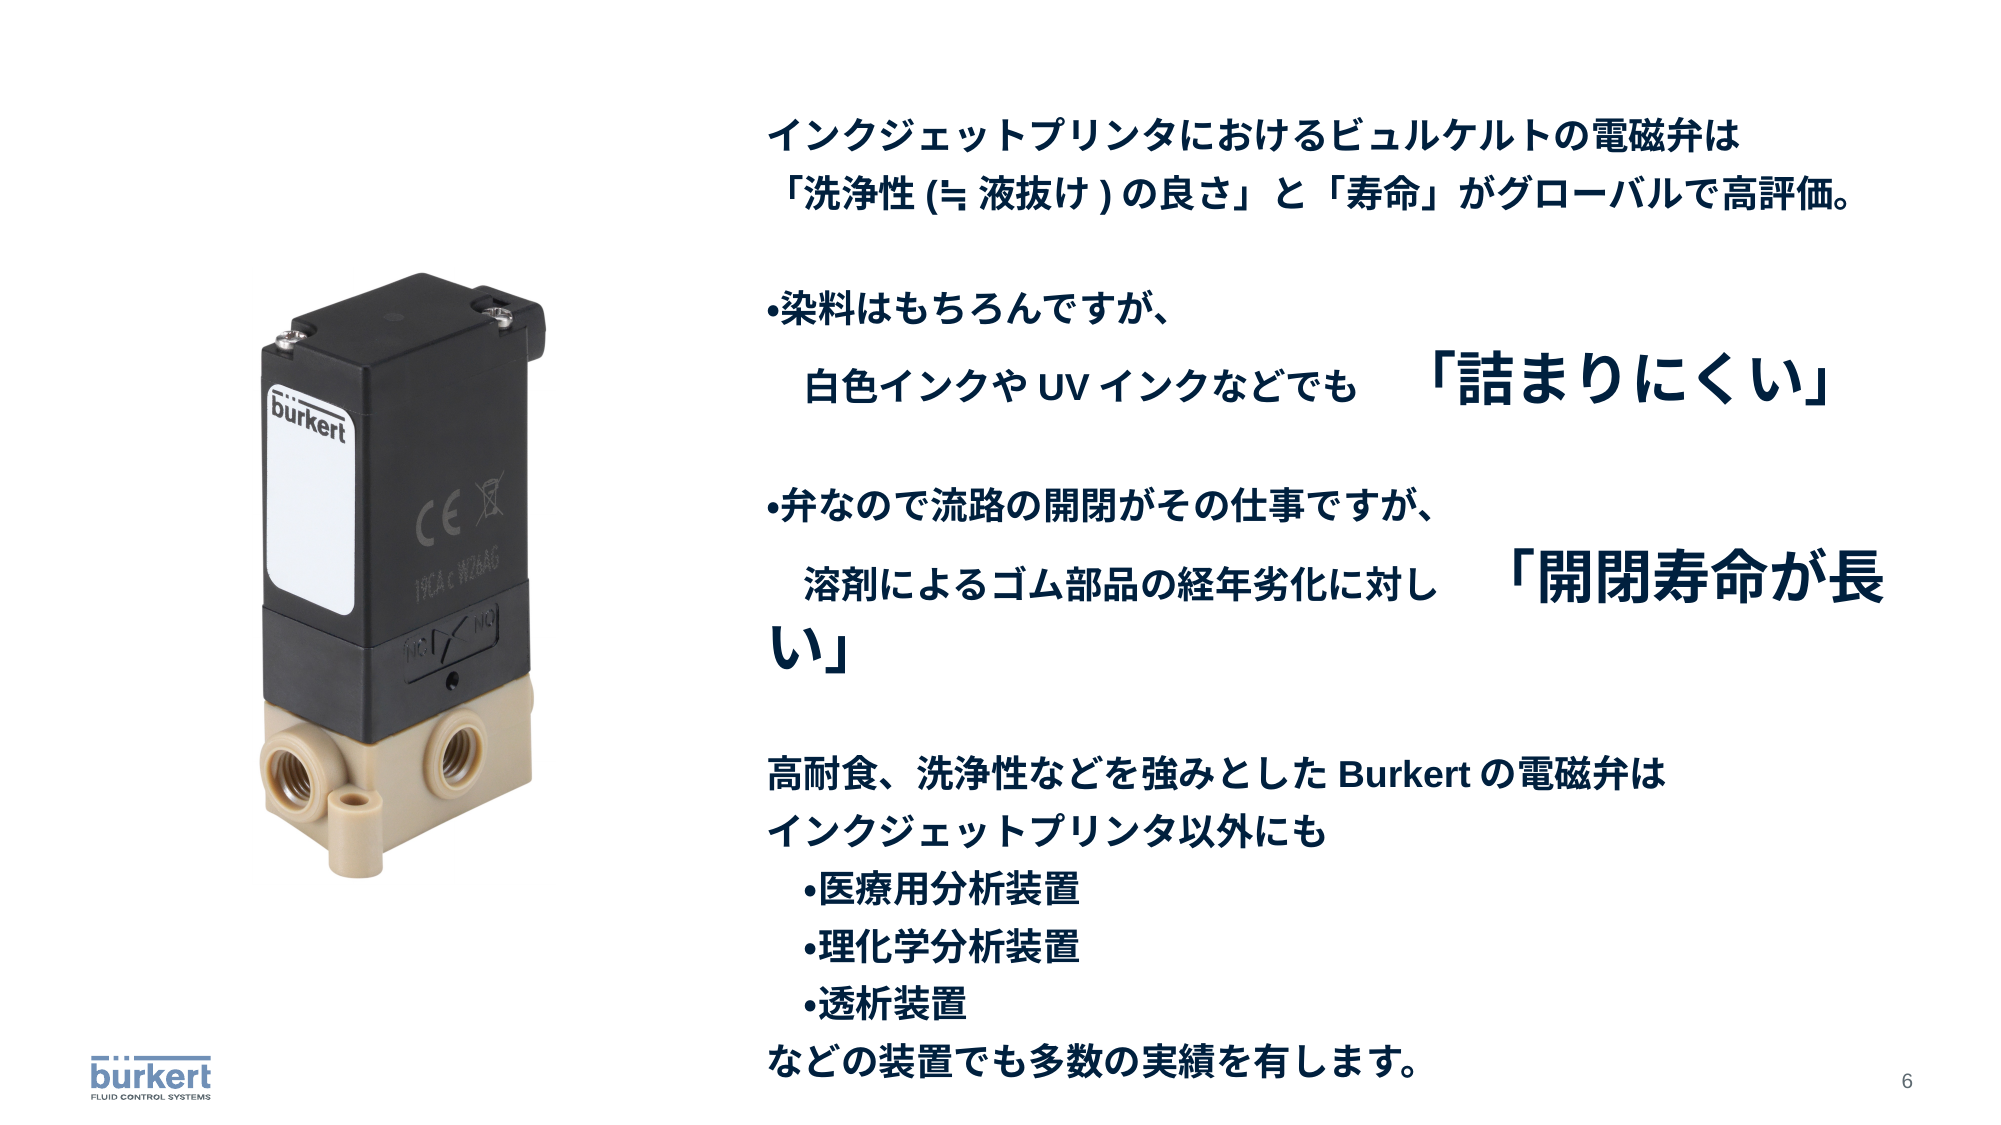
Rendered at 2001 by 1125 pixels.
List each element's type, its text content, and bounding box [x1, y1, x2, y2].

slide_number 6 [1816, 1065, 1914, 1093]
picture [252, 267, 556, 885]
text_box インクジェットプリンタにおけるビュルケルトの電磁弁は 「洗浄性(≒液抜け)の良さ」と「寿命」がグローバルで高評価。 ・染料はもちろんですが、 白色インクやUVインクなどでも 「詰まりにくい」 ・弁なので流路の開閉がその仕事ですが、 溶剤によるゴム部品の経年劣化に対し 「開閉寿命が長い」 高耐食、洗浄性などを強みとしたBurkertの電磁弁は インクジェットプリンタ以外にも ・医療用分析装置 ・理化学分析装置 ・透析装置 などの装置でも多数の実績を有します。 [766, 112, 1950, 988]
